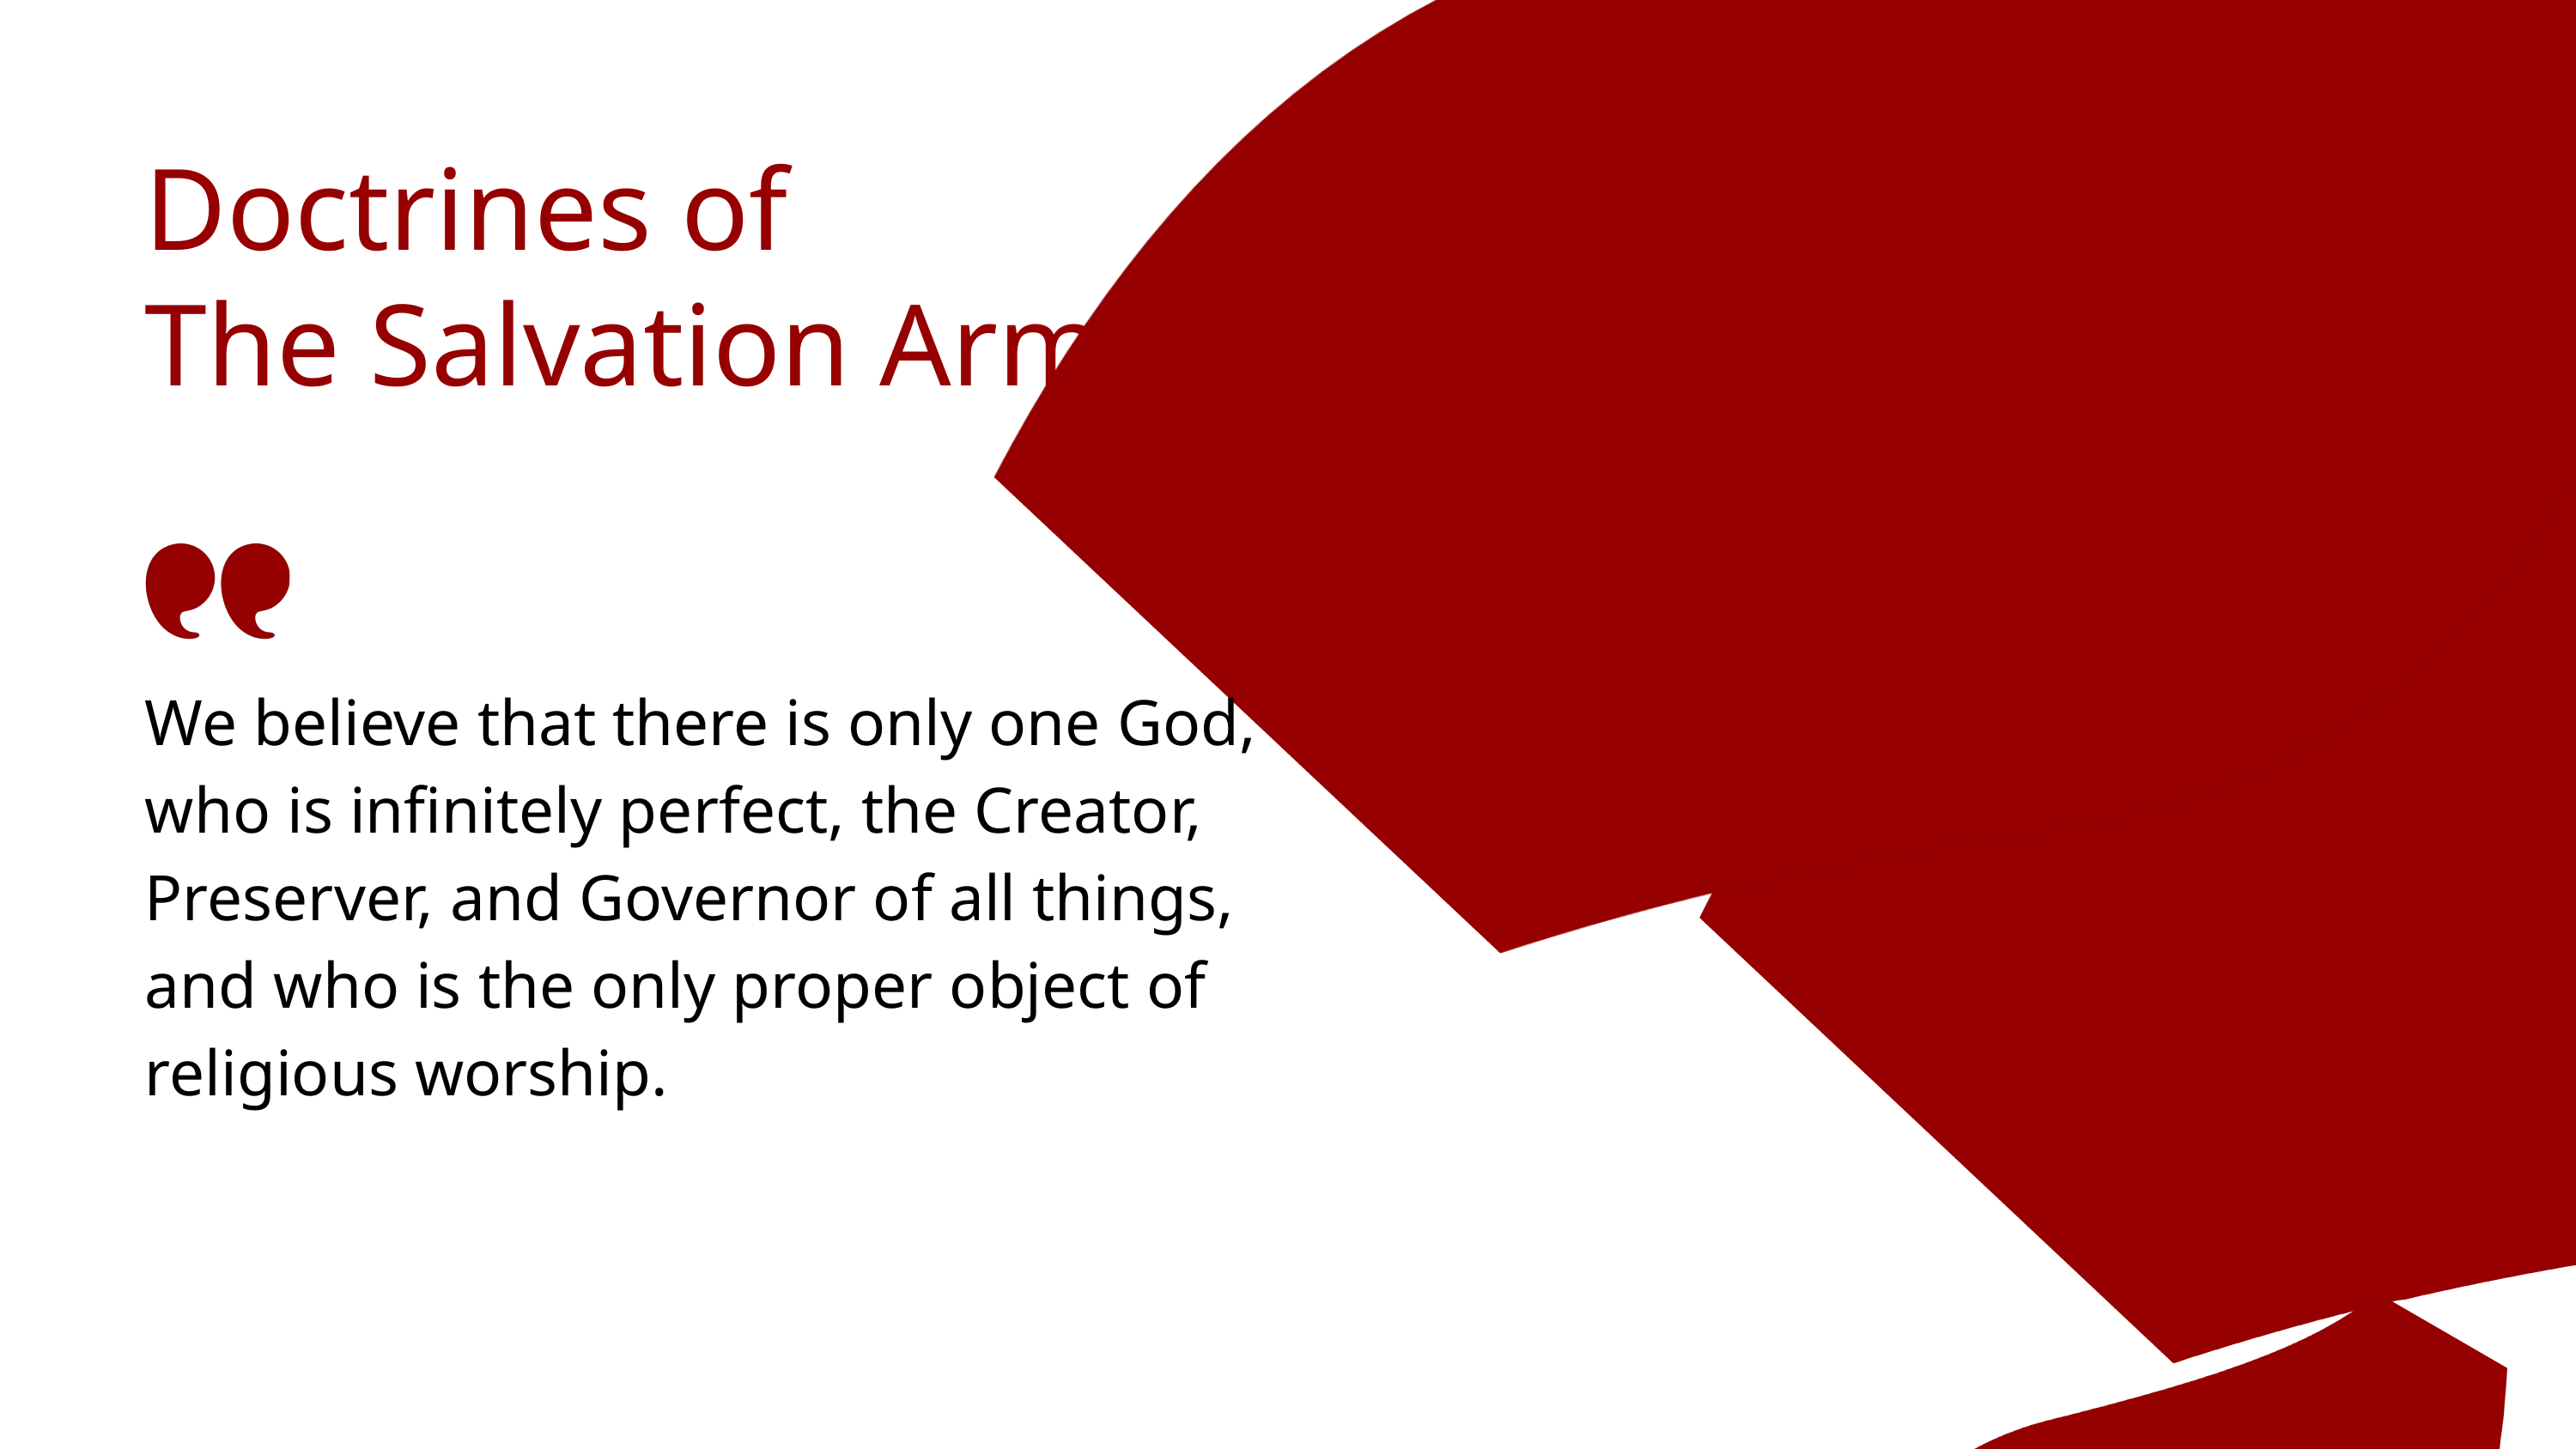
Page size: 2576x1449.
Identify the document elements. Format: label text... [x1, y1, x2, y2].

text_box Doctrines of The Salvation Army [144, 137, 920, 409]
text_box [745, 0, 2576, 1321]
text_box [1816, 1088, 2576, 1449]
text_box [2147, 702, 2576, 1407]
text_box We believe that there is only one God, who is infinitely perfect, the Creator, Preserver, and Governor of all things, and who is the only proper object of religious worship. [144, 670, 1347, 1109]
text_box [144, 543, 290, 640]
